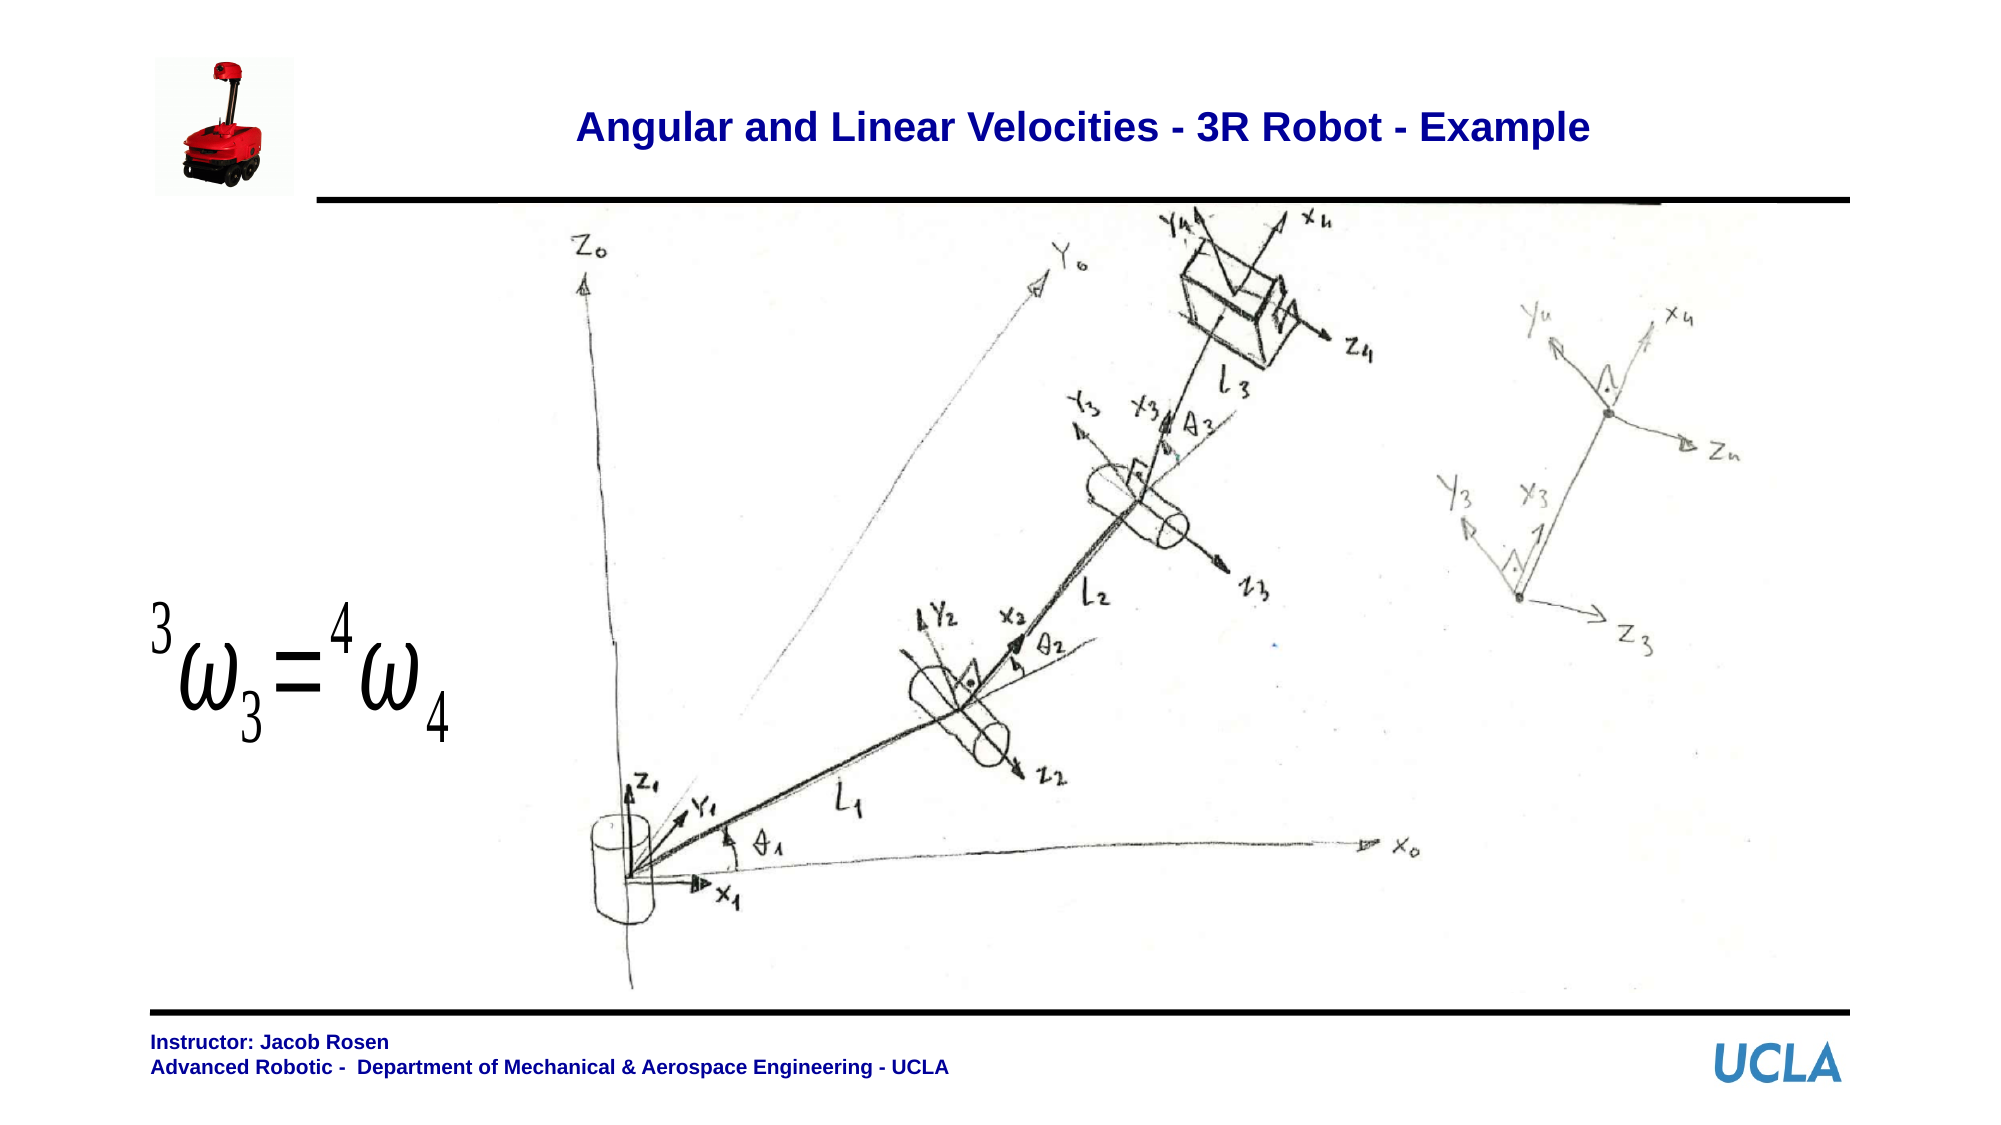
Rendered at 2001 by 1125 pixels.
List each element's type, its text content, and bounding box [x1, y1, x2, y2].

title Angular and Linear Velocities - 3R Robot - Example [316, 62, 1850, 188]
picture [155, 57, 294, 196]
picture [498, 203, 1777, 993]
picture [1692, 1021, 1863, 1103]
text_box Instructor: Jacob Rosen Advanced Robotic - Department of Mechanical & Aerospace Engineering - UCLA [135, 1021, 1249, 1084]
